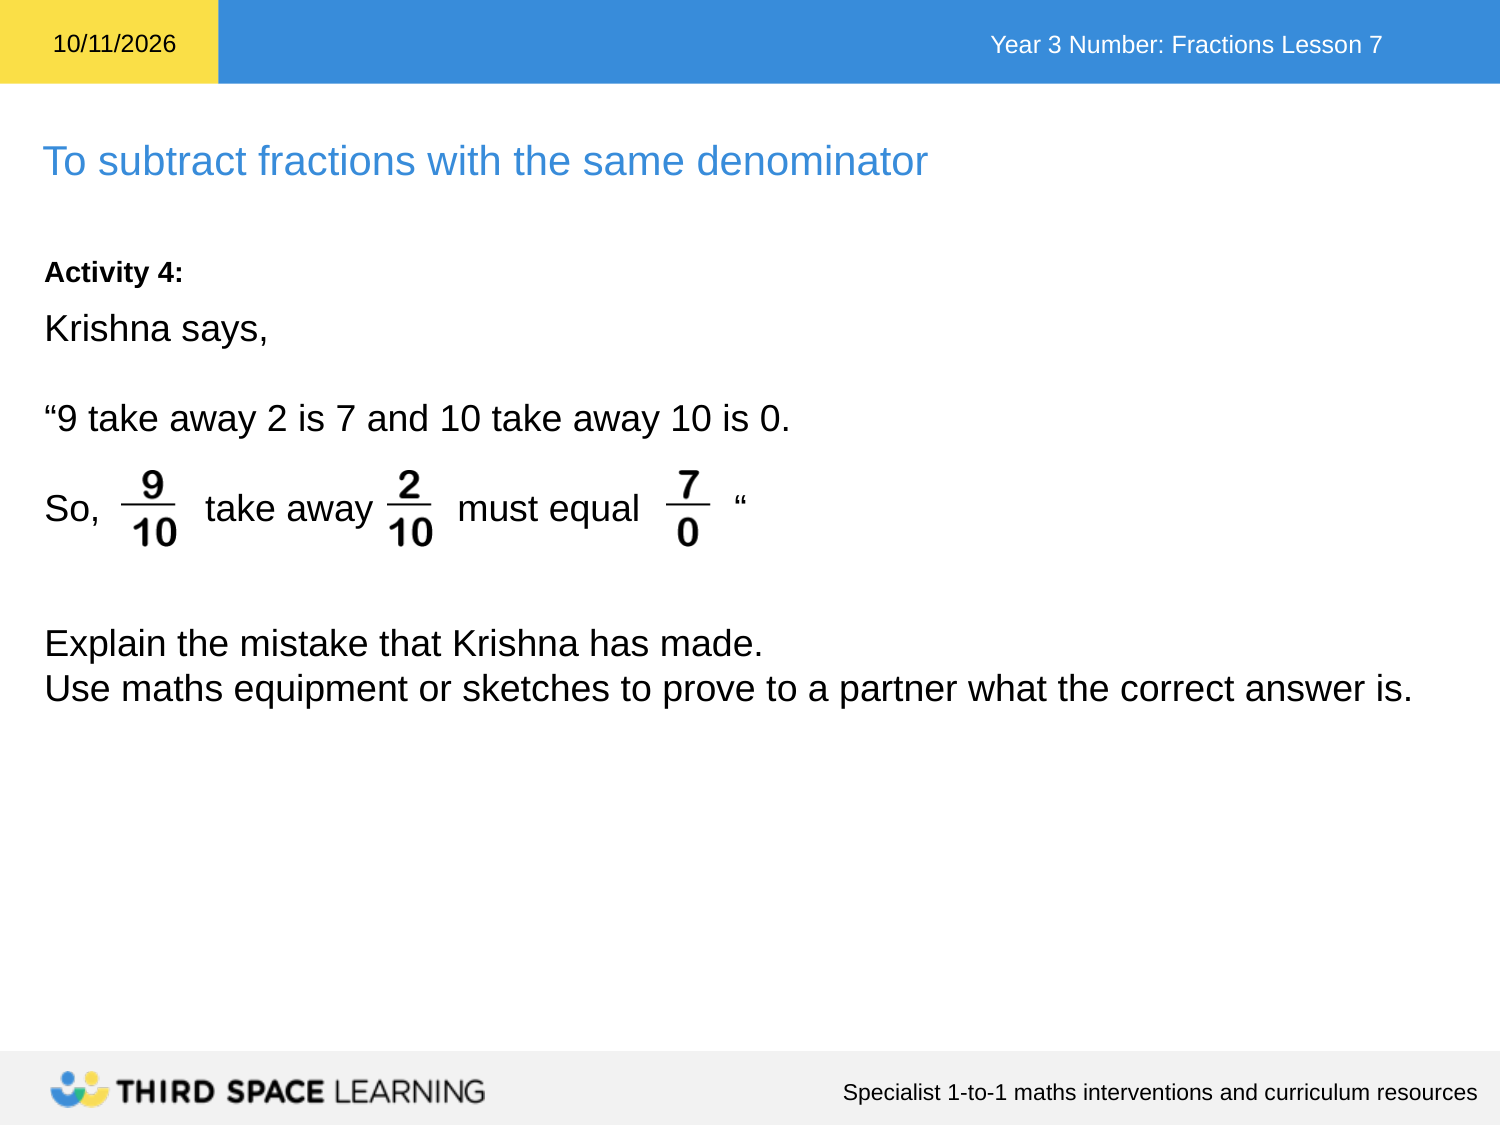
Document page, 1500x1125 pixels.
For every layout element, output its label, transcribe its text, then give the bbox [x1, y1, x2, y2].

text_box Activity 4: [29, 246, 200, 296]
picture [666, 470, 711, 547]
text_box Krishna says, “9 take away 2 is 7 and 10 take away 10 is 0. So, take away must equal “ Explain the mistake that Krishna has made. Use maths equipment or sketches to prove to a partner what the correct answer is. [29, 296, 1500, 717]
picture [387, 470, 433, 547]
picture [50, 1071, 485, 1108]
picture [121, 470, 177, 547]
